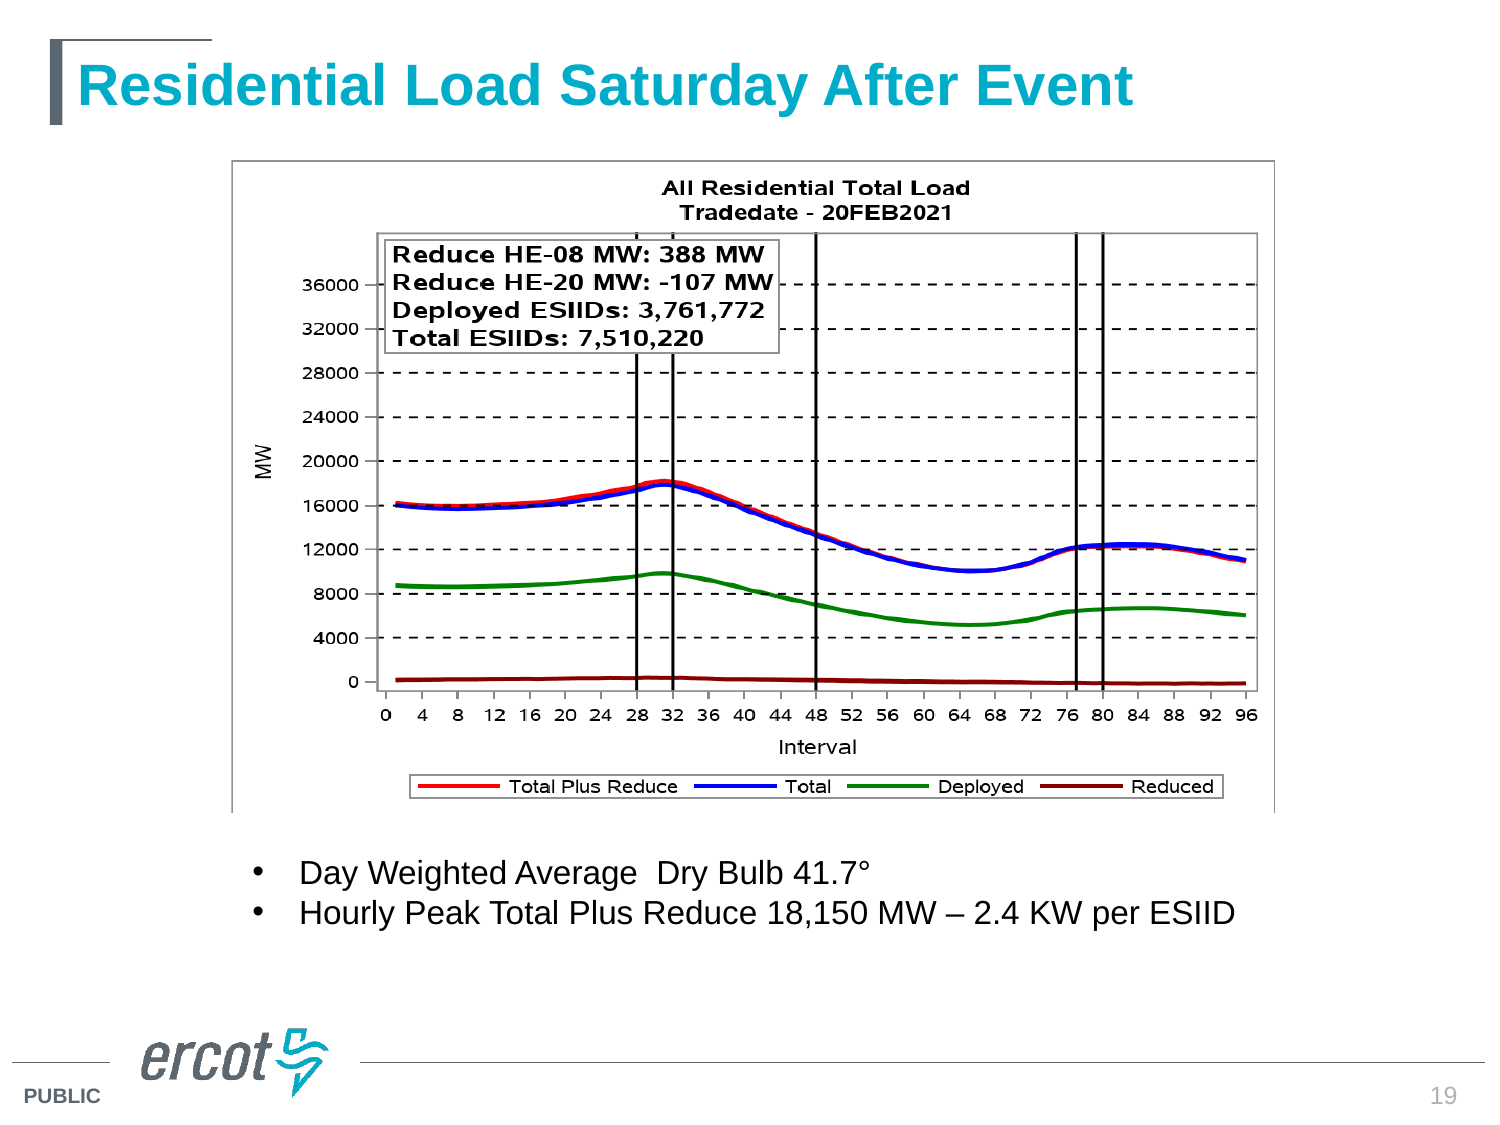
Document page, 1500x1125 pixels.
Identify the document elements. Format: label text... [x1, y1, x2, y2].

picture [137, 1024, 332, 1100]
title Residential Load Saturday After Event [62, 39, 1450, 125]
text_box Day Weighted Average Dry Bulb 41.7° Hourly Peak Total Plus Reduce 18,150 MW – 2.4 KW per ESIID [237, 843, 1263, 939]
picture [231, 160, 1276, 813]
slide_number 19 [1400, 1076, 1488, 1113]
